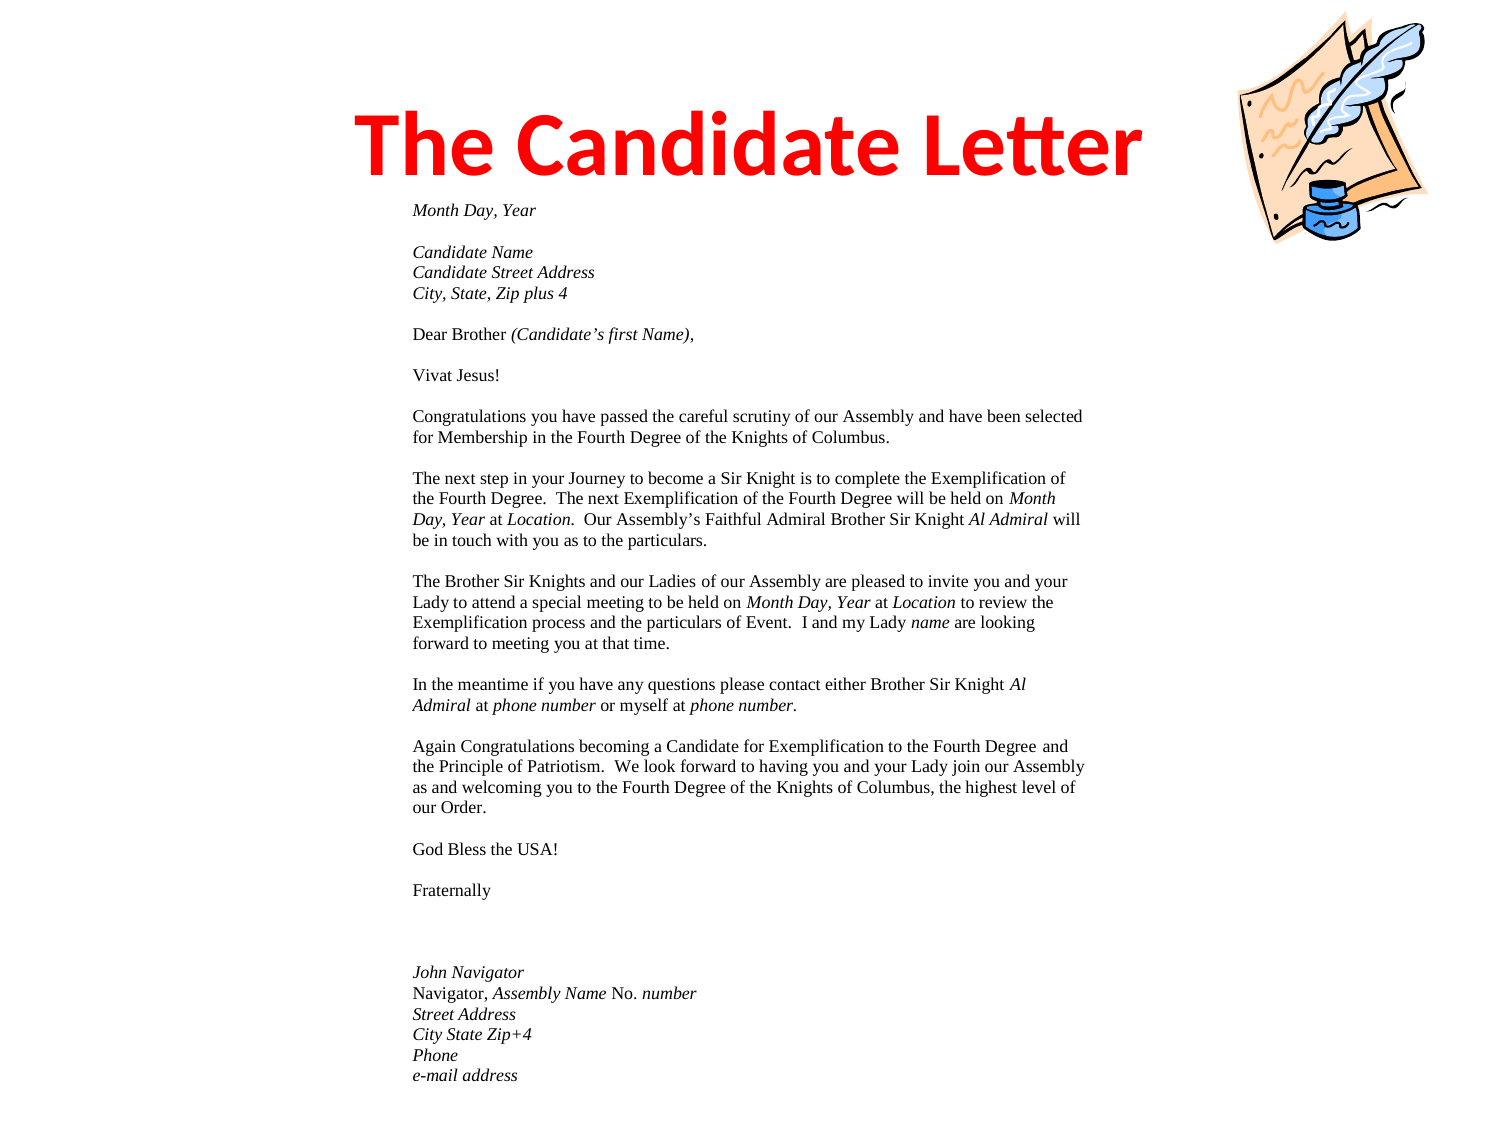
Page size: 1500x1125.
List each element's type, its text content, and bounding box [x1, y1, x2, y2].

title The Candidate Letter [75, 45, 1232, 233]
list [412, 179, 1088, 1088]
picture [1237, 10, 1429, 249]
